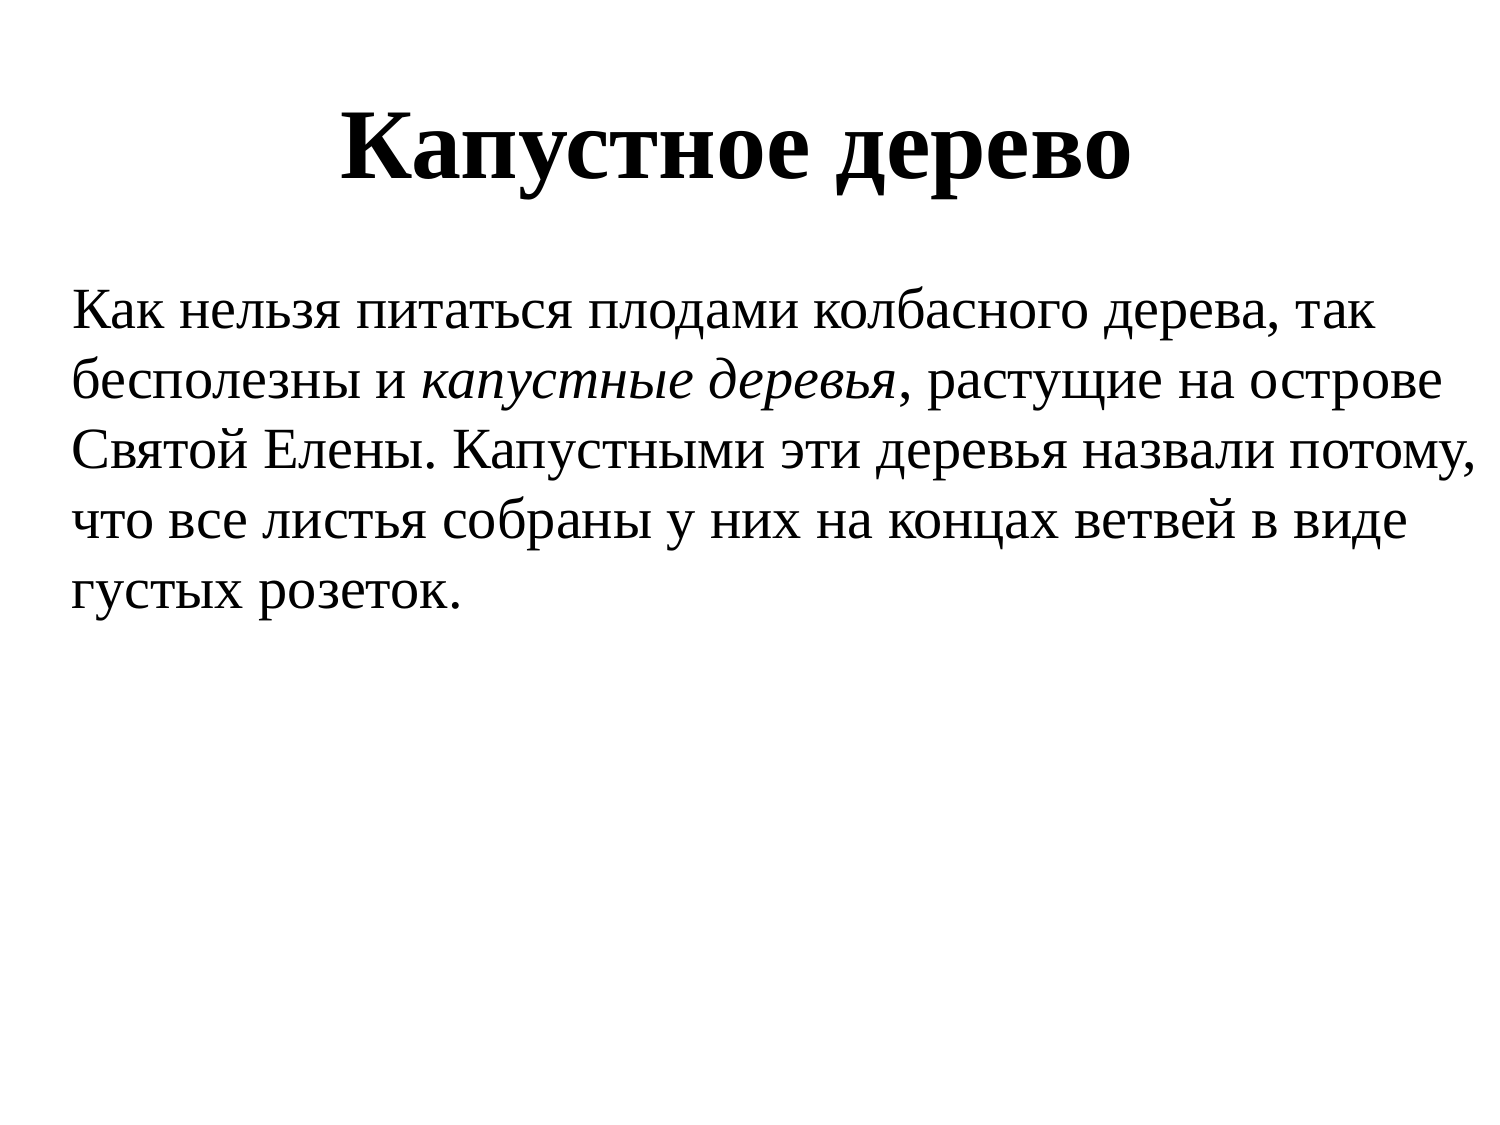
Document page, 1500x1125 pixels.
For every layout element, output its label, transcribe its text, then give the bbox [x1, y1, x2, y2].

title Капустное дерево [75, 45, 1425, 233]
list Как нельзя питаться плодами колбасного дерева, так бесполезны и капустные деревья, растущие на острове Святой Елены. Капустными эти деревья назвали потому, что все листья собраны у них на концах ветвей в виде густых розеток. [0, 262, 1500, 1125]
